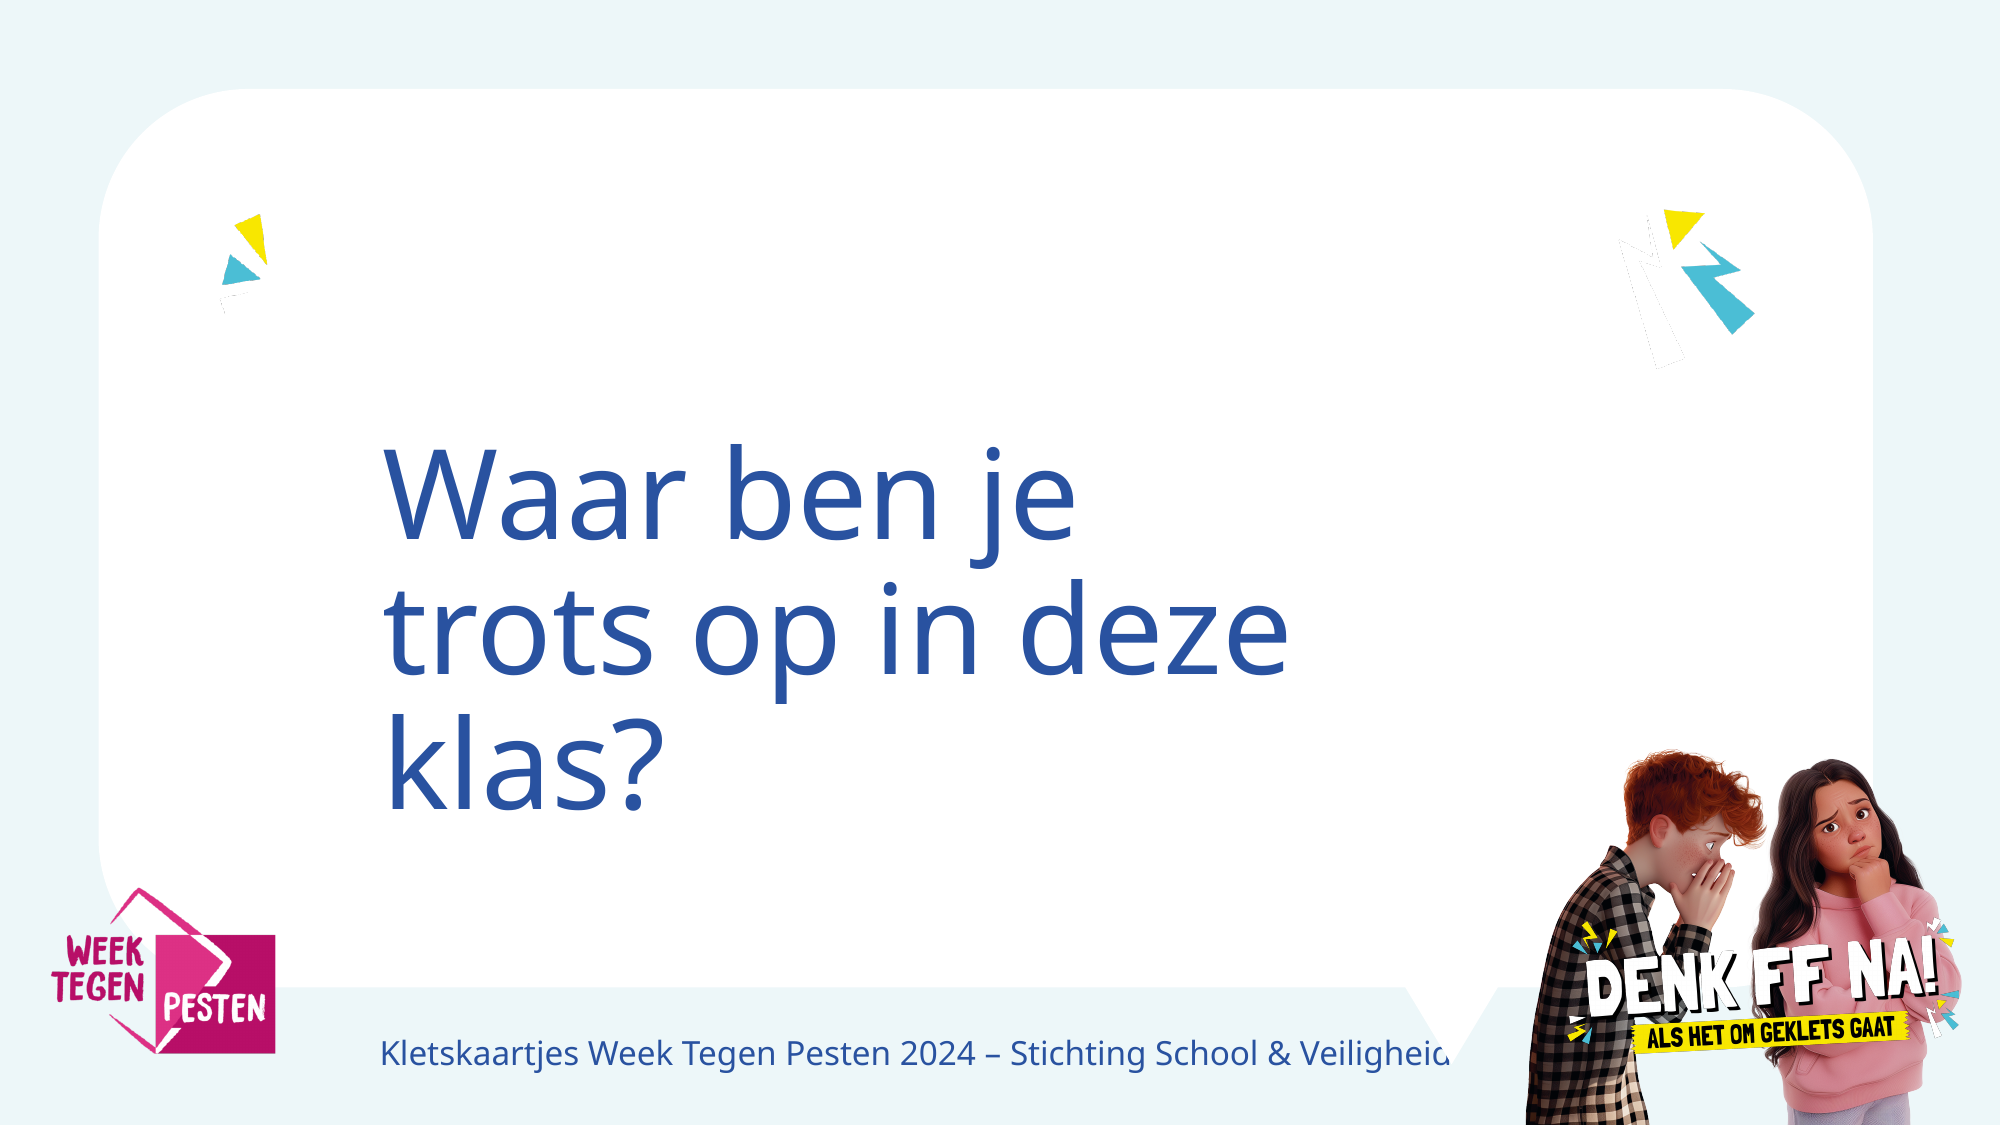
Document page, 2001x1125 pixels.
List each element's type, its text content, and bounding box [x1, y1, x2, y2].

list Waar ben je trots op in deze klas? [367, 424, 1363, 1125]
picture [1610, 205, 1756, 434]
picture [1525, 747, 1962, 1125]
picture [36, 876, 292, 1068]
picture [174, 188, 302, 317]
